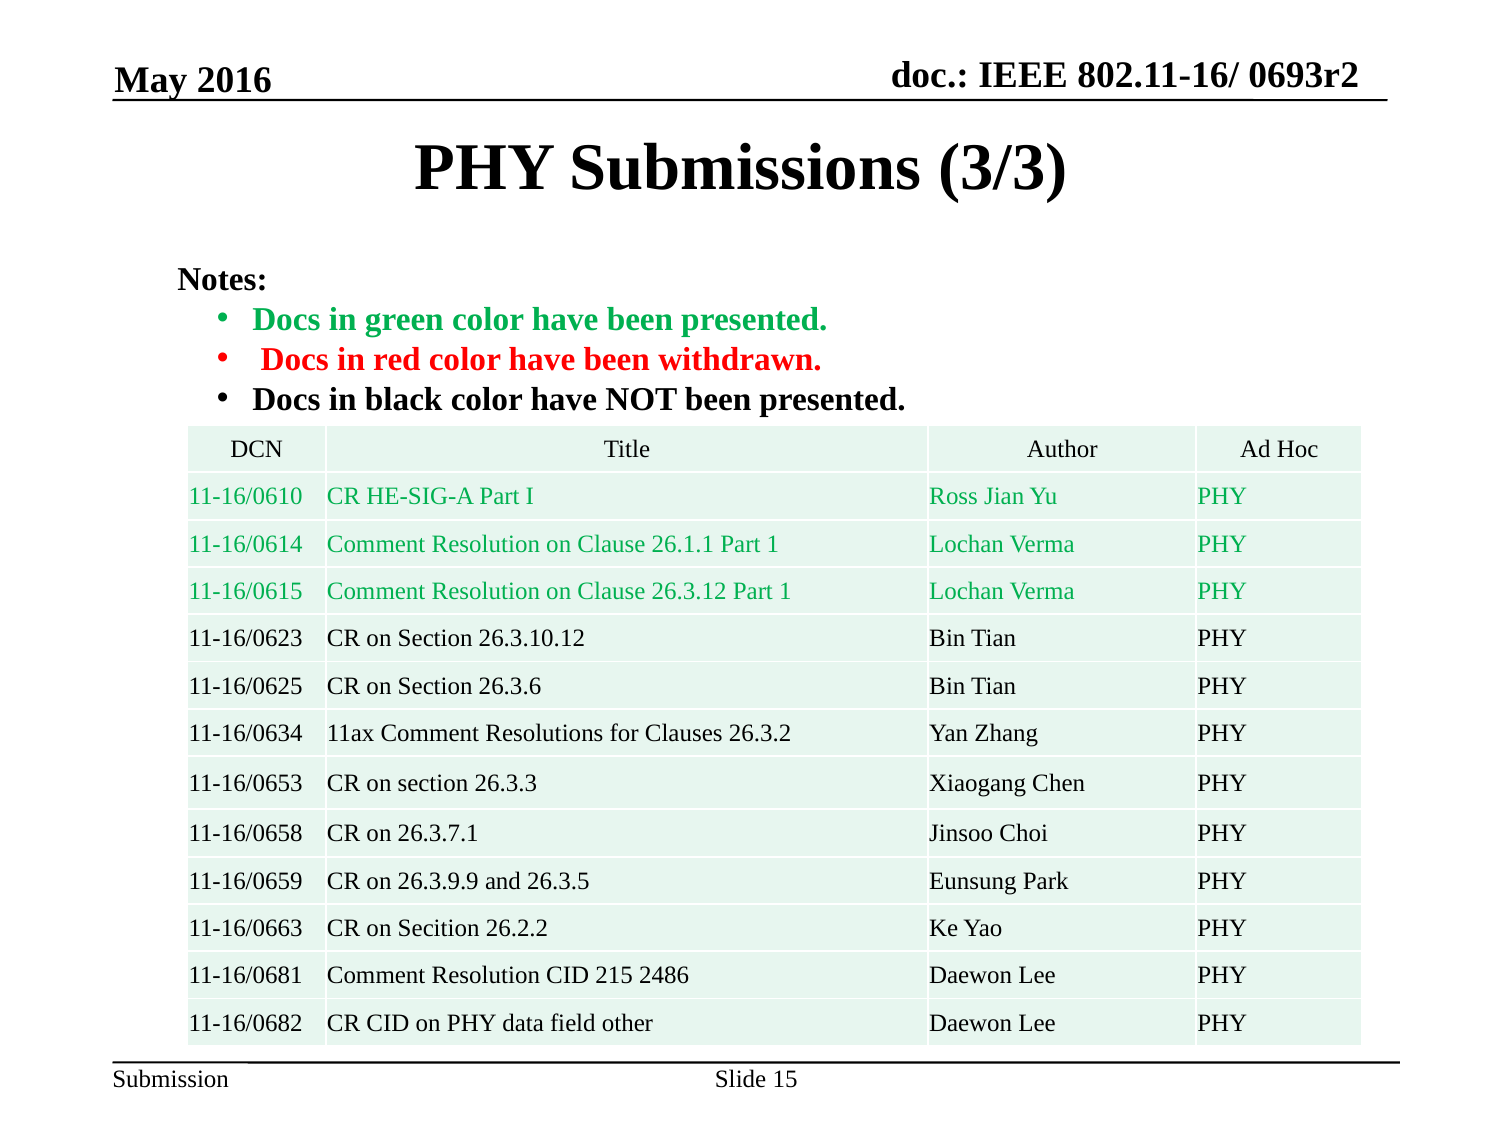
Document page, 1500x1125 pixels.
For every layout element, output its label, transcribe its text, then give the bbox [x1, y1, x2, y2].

table_cell PHY [1197, 710, 1361, 755]
table_cell 11-16/0615 [188, 568, 325, 613]
table_cell Xiaogang Chen [929, 757, 1195, 808]
table_cell Bin Tian [929, 615, 1195, 661]
table_cell PHY [1197, 952, 1361, 998]
table_cell 11-16/0658 [188, 810, 325, 856]
table_cell CR CID on PHY data field other [327, 999, 927, 1045]
table_header Author [929, 426, 1195, 471]
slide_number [114, 54, 274, 101]
table_cell PHY [1197, 810, 1361, 856]
table_cell Bin Tian [929, 662, 1195, 708]
table_cell PHY [1197, 905, 1361, 950]
table_cell 11-16/0681 [188, 952, 325, 998]
table_cell PHY [1197, 662, 1361, 708]
title PHY Submissions (3/3) [112, 75, 1388, 250]
table_cell CR on Secition 26.2.2 [327, 905, 927, 950]
table_cell CR on 26.3.9.9 and 26.3.5 [327, 858, 927, 903]
table_cell Yan Zhang [929, 710, 1195, 755]
table_cell Daewon Lee [929, 952, 1195, 998]
table_cell PHY [1197, 521, 1361, 566]
table_cell CR on section 26.3.3 [327, 757, 927, 808]
table_cell Comment Resolution CID 215 2486 [327, 952, 927, 998]
table_cell PHY [1197, 858, 1361, 903]
table_cell Daewon Lee [929, 999, 1195, 1045]
table_cell 11-16/0659 [188, 858, 325, 903]
table_cell Ke Yao [929, 905, 1195, 950]
table_cell 11-16/0663 [188, 905, 325, 950]
table_cell 11-16/0610 [188, 473, 325, 519]
table_cell Ross Jian Yu [929, 473, 1195, 519]
slide_number Slide 15 [712, 1061, 800, 1093]
table_cell Lochan Verma [929, 568, 1195, 613]
table_cell PHY [1197, 757, 1361, 808]
table_cell 11-16/0625 [188, 662, 325, 708]
table_header DCN [188, 426, 325, 471]
table_cell Eunsung Park [929, 858, 1195, 903]
table_cell Comment Resolution on Clause 26.3.12 Part 1 [327, 568, 927, 613]
table_cell CR HE-SIG-A Part I [327, 473, 927, 519]
table_cell Lochan Verma [929, 521, 1195, 566]
text_box Notes: Docs in green color have been presented. Docs in red color have been withdrawn. Docs in black color have NOT been presented. [162, 249, 950, 425]
table_cell 11-16/0614 [188, 521, 325, 566]
table_cell Comment Resolution on Clause 26.1.1 Part 1 [327, 521, 927, 566]
table_cell 11-16/0634 [188, 710, 325, 755]
table_cell 11-16/0682 [188, 999, 325, 1045]
table_cell Jinsoo Choi [929, 810, 1195, 856]
table_cell 11-16/0653 [188, 757, 325, 808]
table_header Title [327, 426, 927, 471]
table_cell PHY [1197, 999, 1361, 1045]
table_cell PHY [1197, 473, 1361, 519]
table_cell 11ax Comment Resolutions for Clauses 26.3.2 [327, 710, 927, 755]
table_cell CR on Section 26.3.6 [327, 662, 927, 708]
table_cell PHY [1197, 568, 1361, 613]
table_cell PHY [1197, 615, 1361, 661]
table_cell CR on Section 26.3.10.12 [327, 615, 927, 661]
table_header Ad Hoc [1197, 426, 1361, 471]
table_cell CR on 26.3.7.1 [327, 810, 927, 856]
table_cell 11-16/0623 [188, 615, 325, 661]
